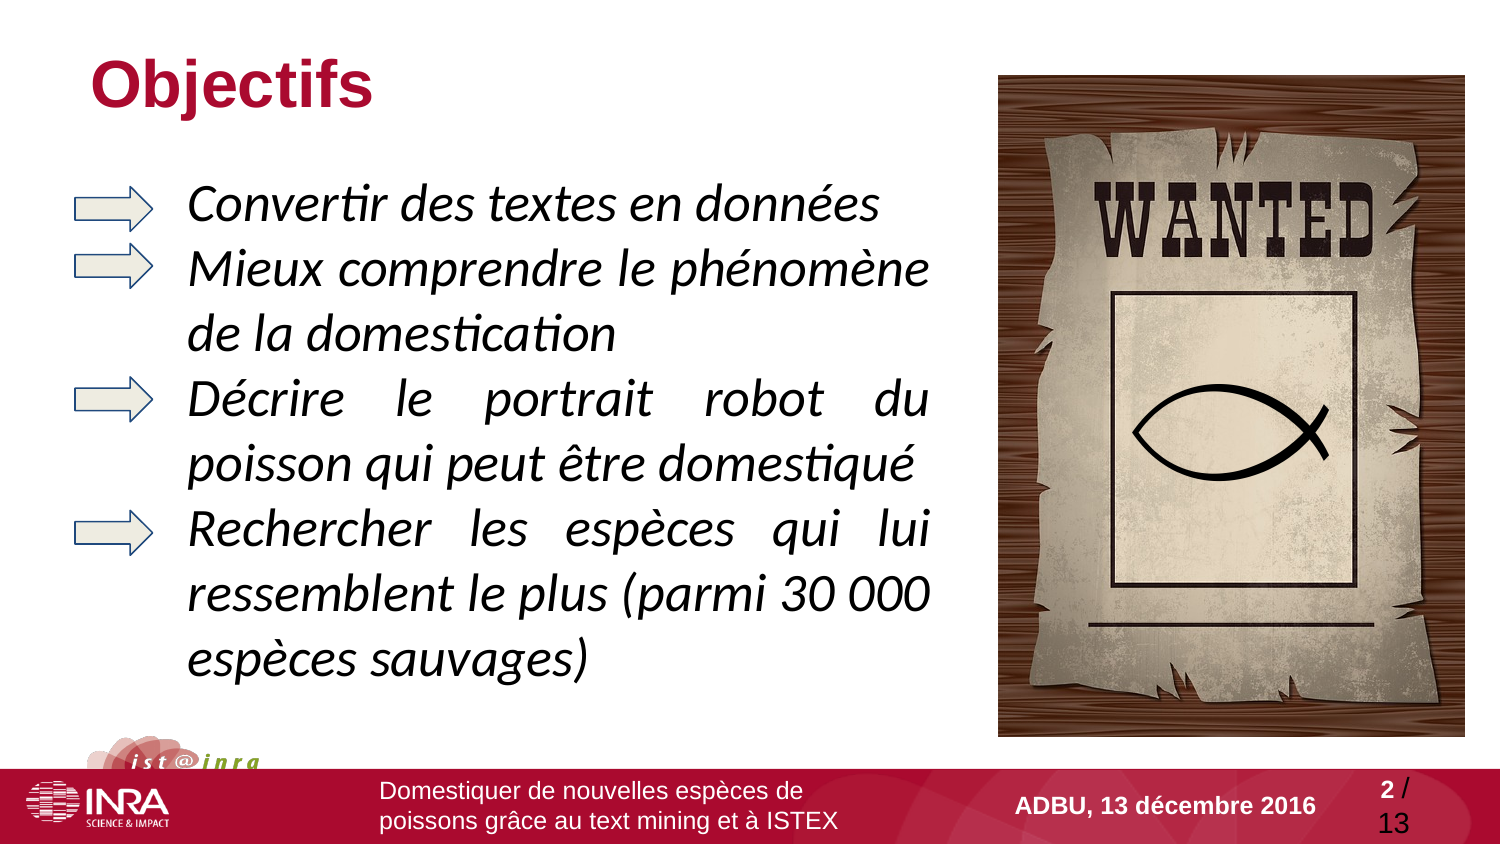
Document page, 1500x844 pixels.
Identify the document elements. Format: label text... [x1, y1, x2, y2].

text_box [75, 243, 153, 289]
picture [785, 770, 1500, 844]
text_box [75, 510, 153, 556]
footer Domestiquer de nouvelles espèces de poissons grâce au text mining et à ISTEX [364, 782, 913, 827]
text_box [75, 186, 153, 232]
picture [26, 781, 169, 827]
text_box [75, 376, 153, 422]
picture [998, 75, 1465, 737]
slide_number ADBU, 13 décembre 2016 [913, 782, 1328, 827]
slide_number 2 / 13 [1328, 782, 1425, 827]
picture [87, 733, 263, 769]
title Objectifs [75, 33, 446, 175]
text_box Convertir des textes en données Mieux comprendre le phénomène de la domestication Décrire le portrait robot du poisson qui peut être domestiqué Rechercher les espèces qui lui ressemblent le plus (parmi 30 000 espèces sauvages) [172, 160, 947, 696]
